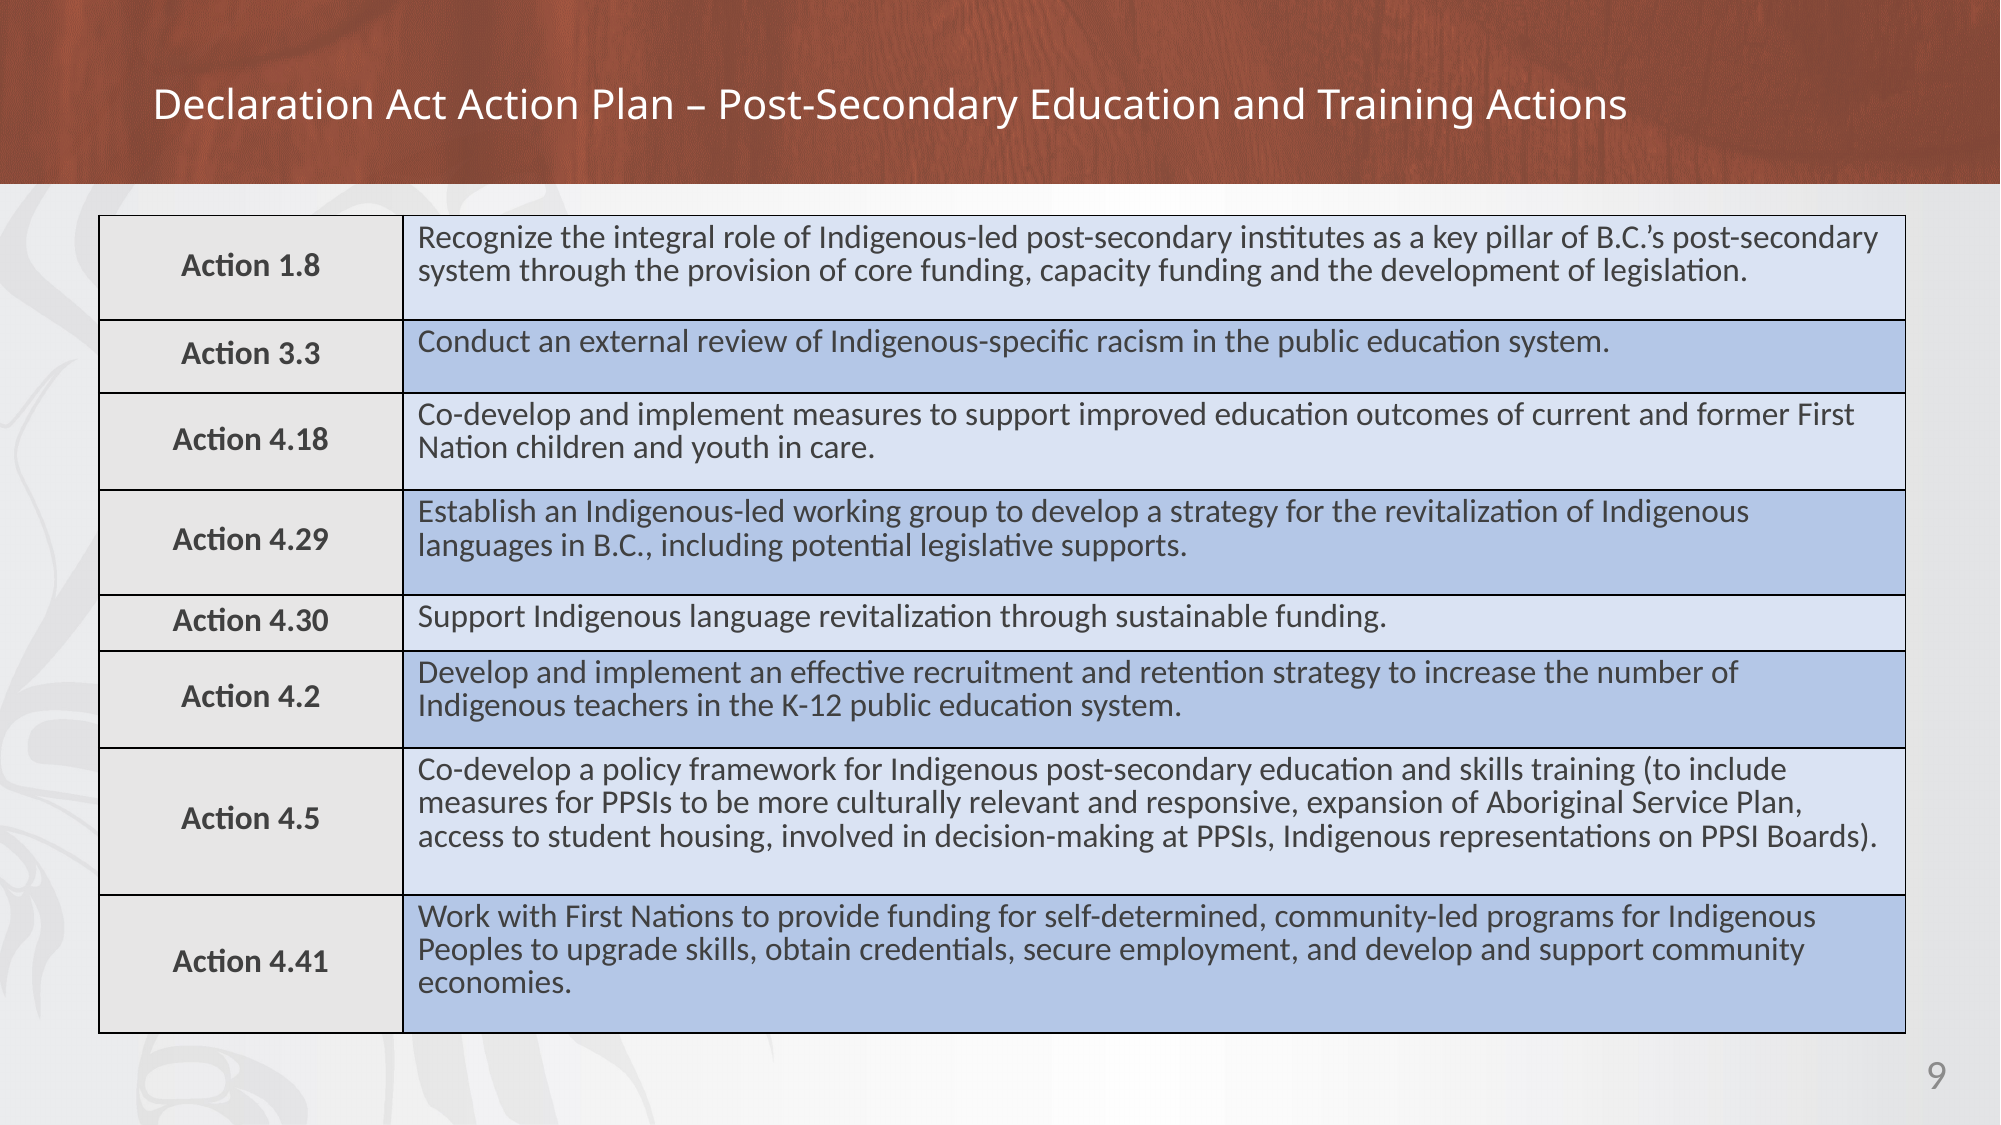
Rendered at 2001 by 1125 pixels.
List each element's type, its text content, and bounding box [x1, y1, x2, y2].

title Declaration Act Action Plan – Post-Secondary Education and Training Actions [137, 71, 1863, 190]
table_cell Action 4.5 [100, 749, 402, 894]
table_cell Co-develop and implement measures to support improved education outcomes of current and former First Nation children and youth in care. [404, 394, 1905, 489]
table_cell Action 4.2 [100, 652, 402, 747]
table_cell Develop and implement an effective recruitment and retention strategy to increase the number of Indigenous teachers in the K-12 public education system. [404, 652, 1905, 747]
table_cell Co-develop a policy framework for Indigenous post-secondary education and skills training (to include measures for PPSIs to be more culturally relevant and responsive, expansion of Aboriginal Service Plan, access to student housing, involved in decision-making at PPSIs, Indigenous representations on PPSI Boards). [404, 749, 1905, 894]
table_cell Action 4.18 [100, 394, 402, 489]
slide_number 9 [1727, 1042, 1962, 1103]
table_cell Action 4.30 [100, 596, 402, 650]
table_header Action 1.8 [100, 216, 402, 319]
table_cell Establish an Indigenous-led working group to develop a strategy for the revitalization of Indigenous languages in B.C., including potential legislative supports. [404, 491, 1905, 594]
table_cell Conduct an external review of Indigenous-specific racism in the public education system. [404, 321, 1905, 392]
table_header Recognize the integral role of Indigenous-led post-secondary institutes as a key pillar of B.C.’s post-secondary system through the provision of core funding, capacity funding and the development of legislation. [404, 216, 1905, 319]
picture [0, 0, 2000, 1125]
table_cell Work with First Nations to provide funding for self-determined, community-led programs for Indigenous Peoples to upgrade skills, obtain credentials, secure employment, and develop and support community economies. [404, 896, 1905, 1032]
table_cell Action 3.3 [100, 321, 402, 392]
table_cell Action 4.41 [100, 896, 402, 1032]
table_cell Support Indigenous language revitalization through sustainable funding. [404, 596, 1905, 650]
table_cell Action 4.29 [100, 491, 402, 594]
